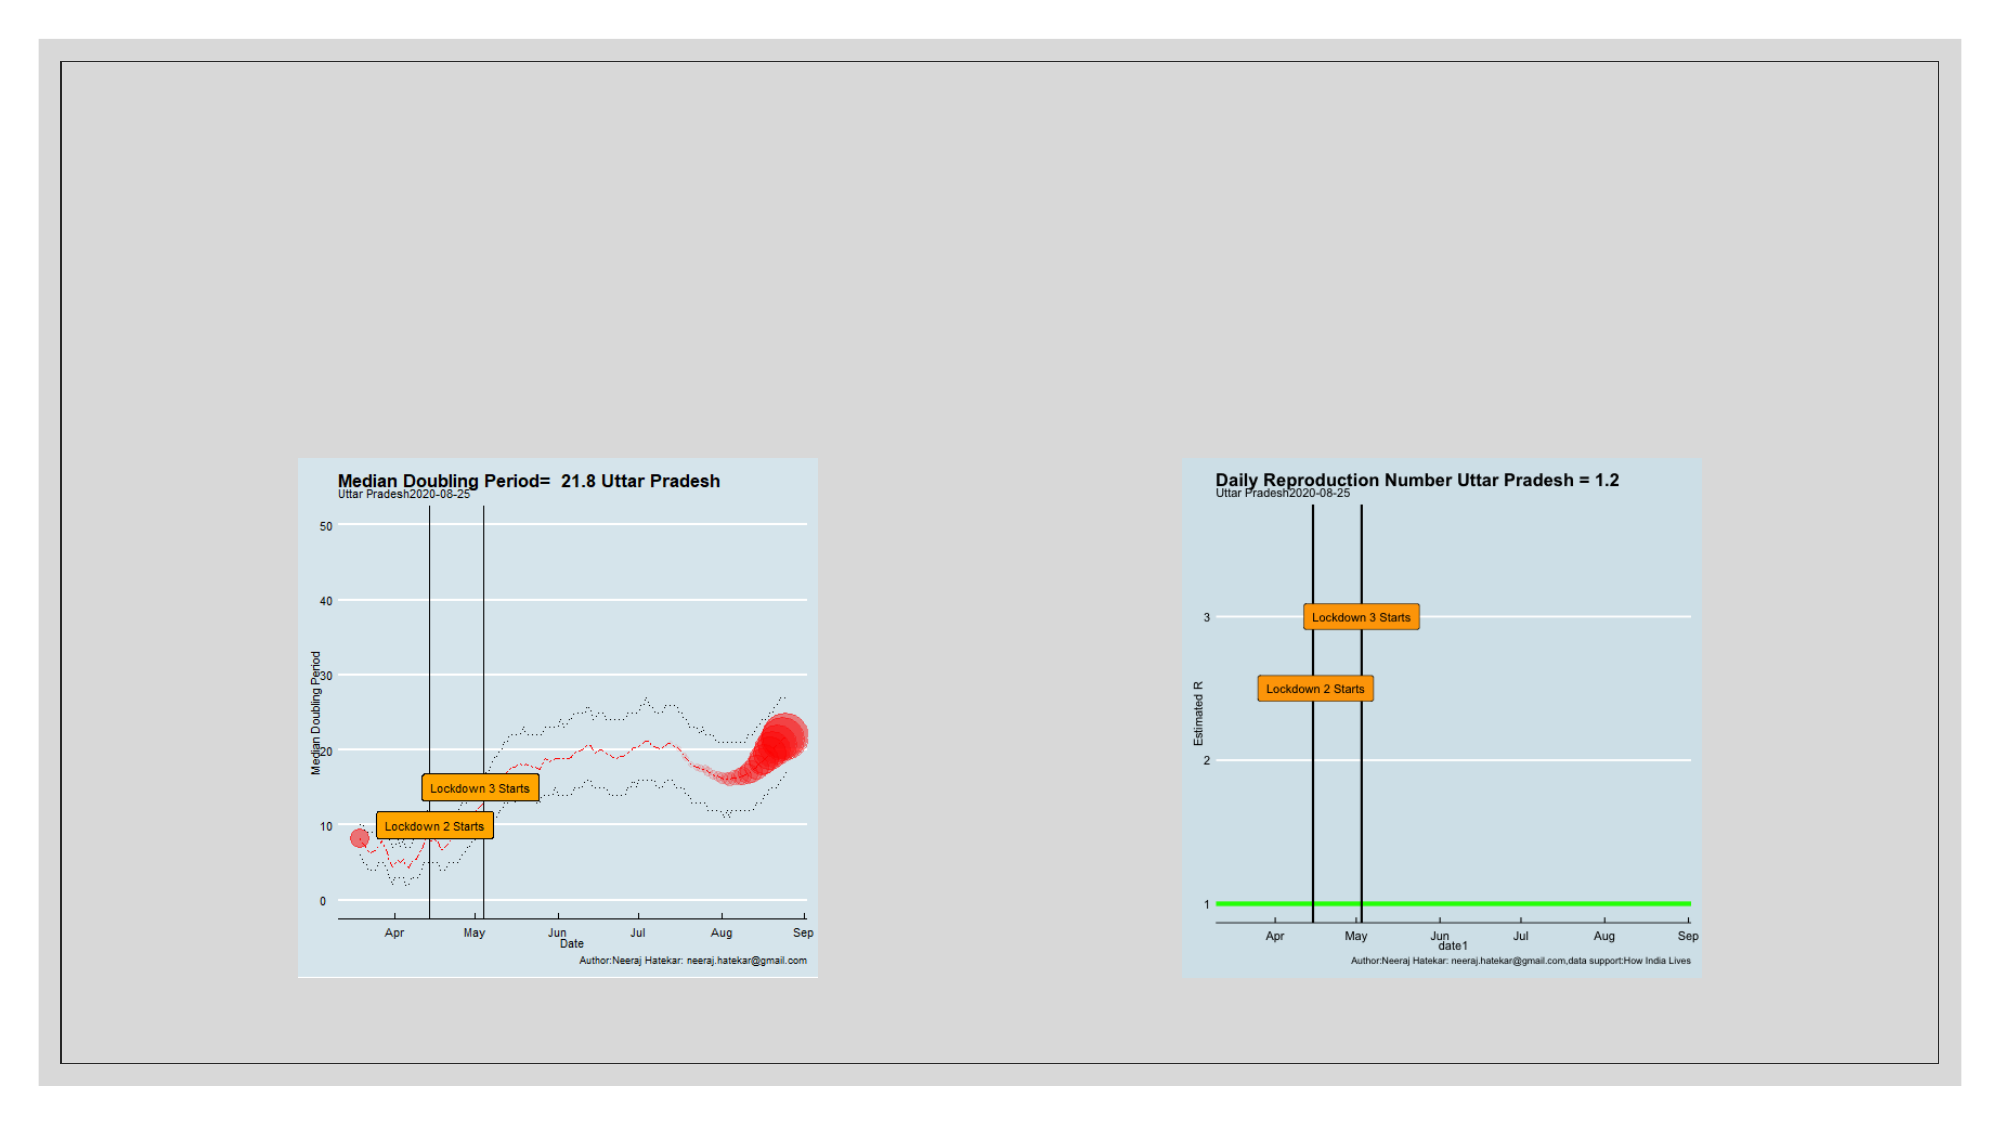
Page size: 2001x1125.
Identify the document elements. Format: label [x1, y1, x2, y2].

list [298, 458, 818, 978]
list [1182, 458, 1702, 978]
